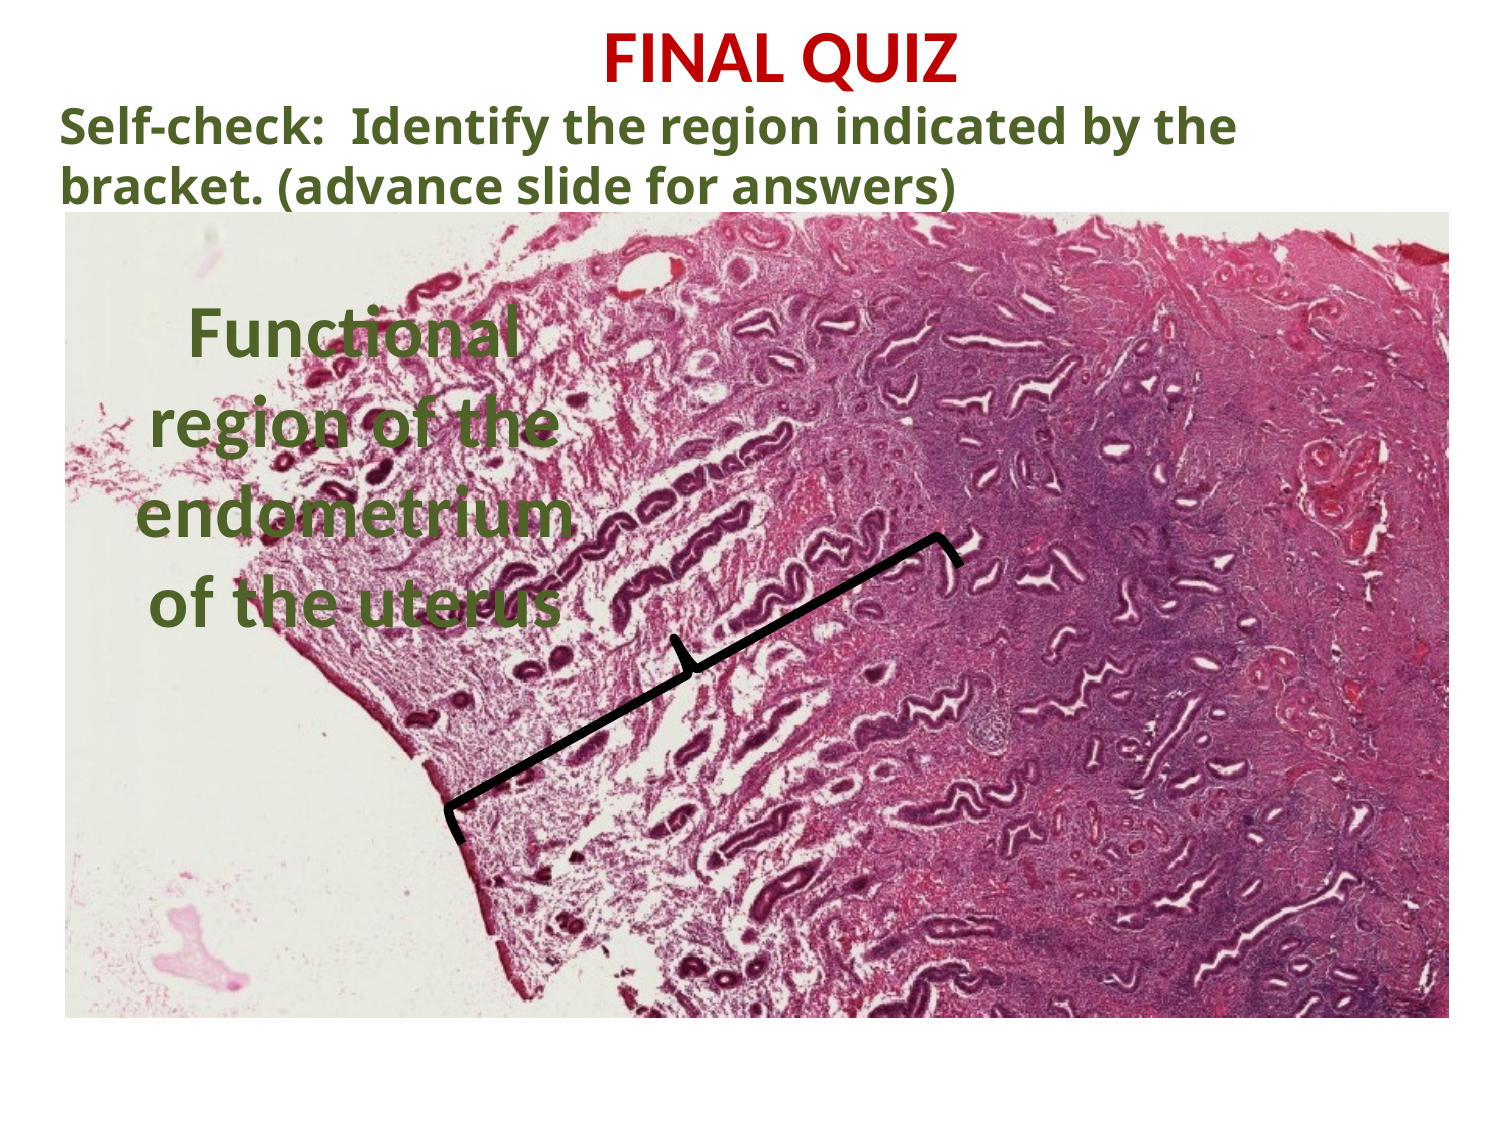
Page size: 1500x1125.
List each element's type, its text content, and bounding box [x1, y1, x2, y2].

text_box Final quiz [249, 0, 1313, 87]
text_box Self-check: Identify the region indicated by the bracket. (advance slide for answers) [44, 87, 1470, 223]
picture [65, 212, 1449, 1018]
